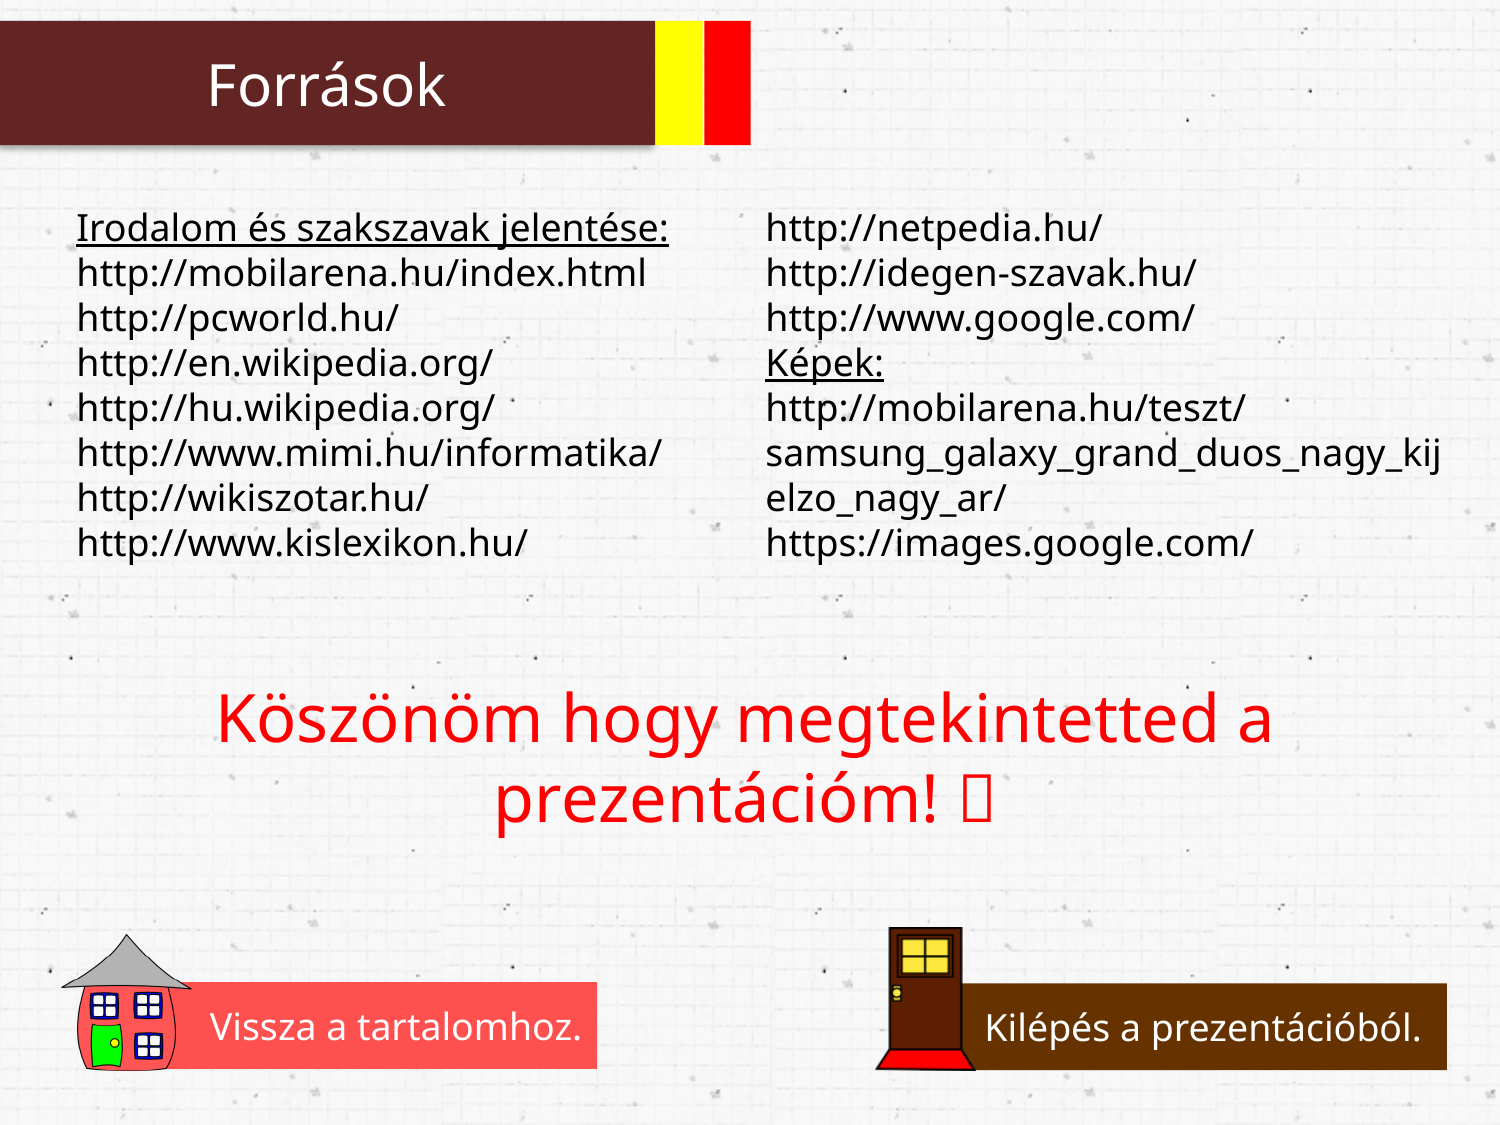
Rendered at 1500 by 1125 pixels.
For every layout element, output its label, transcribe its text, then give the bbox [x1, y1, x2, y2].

text_box Források [0, 20, 653, 146]
text_box [653, 19, 702, 147]
text_box Irodalom és szakszavak jelentése: http://mobilarena.hu/index.html http://pcworld.hu/ http://en.wikipedia.org/ http://hu.wikipedia.org/ http://www.mimi.hu/informatika/ http://wikiszotar.hu/ http://www.kislexikon.hu/ [61, 196, 772, 572]
text_box http://netpedia.hu/ http://idegen-szavak.hu/ http://www.google.com/ Képek: http://mobilarena.hu/teszt/samsung_galaxy_grand_duos_nagy_kijelzo_nagy_ar/ https://images.google.com/ [750, 196, 1461, 571]
text_box Vissza a tartalomhoz. [197, 980, 599, 1071]
text_box Köszönöm hogy megtekintetted a prezentációm!  [88, 668, 1403, 844]
text_box [702, 19, 753, 147]
text_box Kilépés a prezentációból. [980, 981, 1449, 1072]
picture [0, 0, 1500, 1125]
